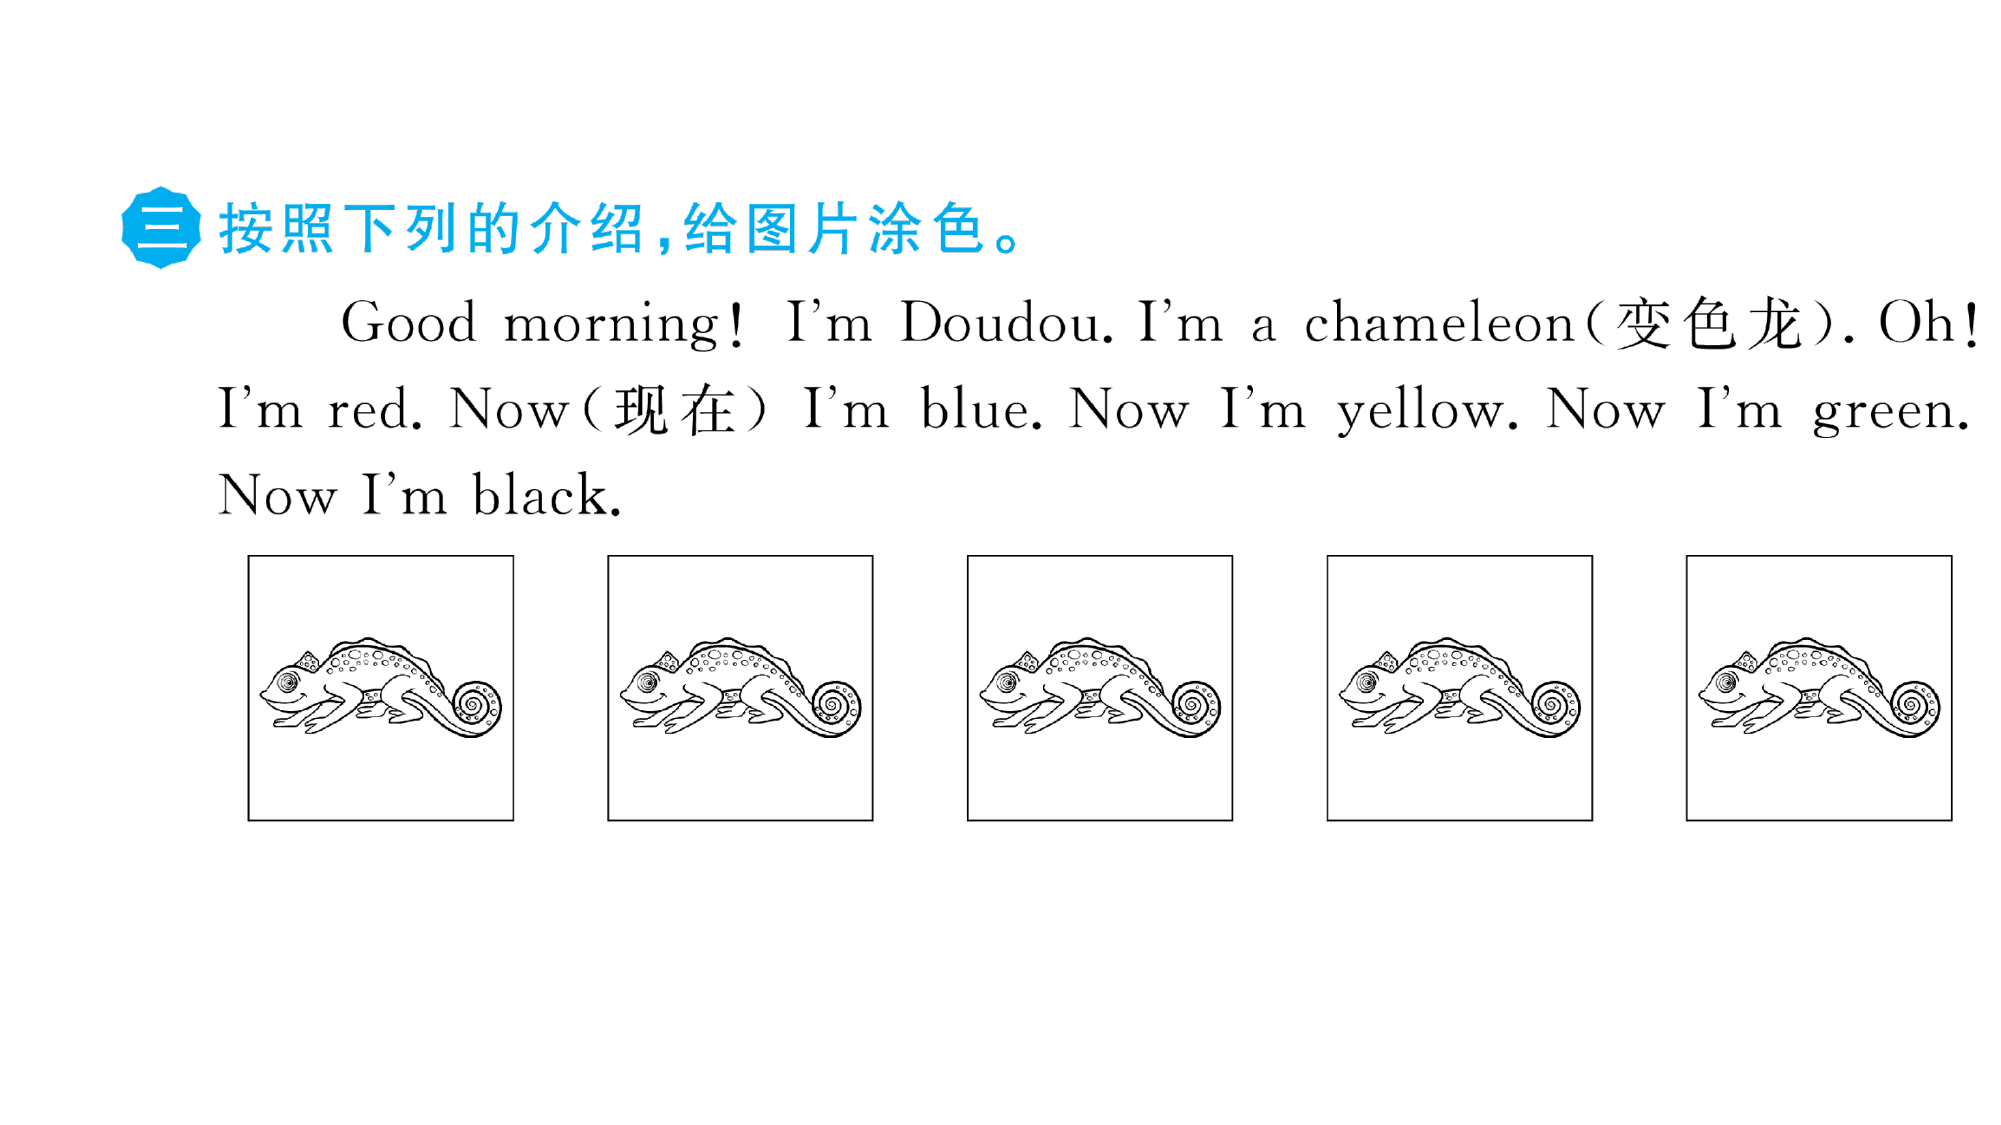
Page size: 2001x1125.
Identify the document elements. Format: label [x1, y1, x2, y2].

picture [118, 177, 2000, 835]
